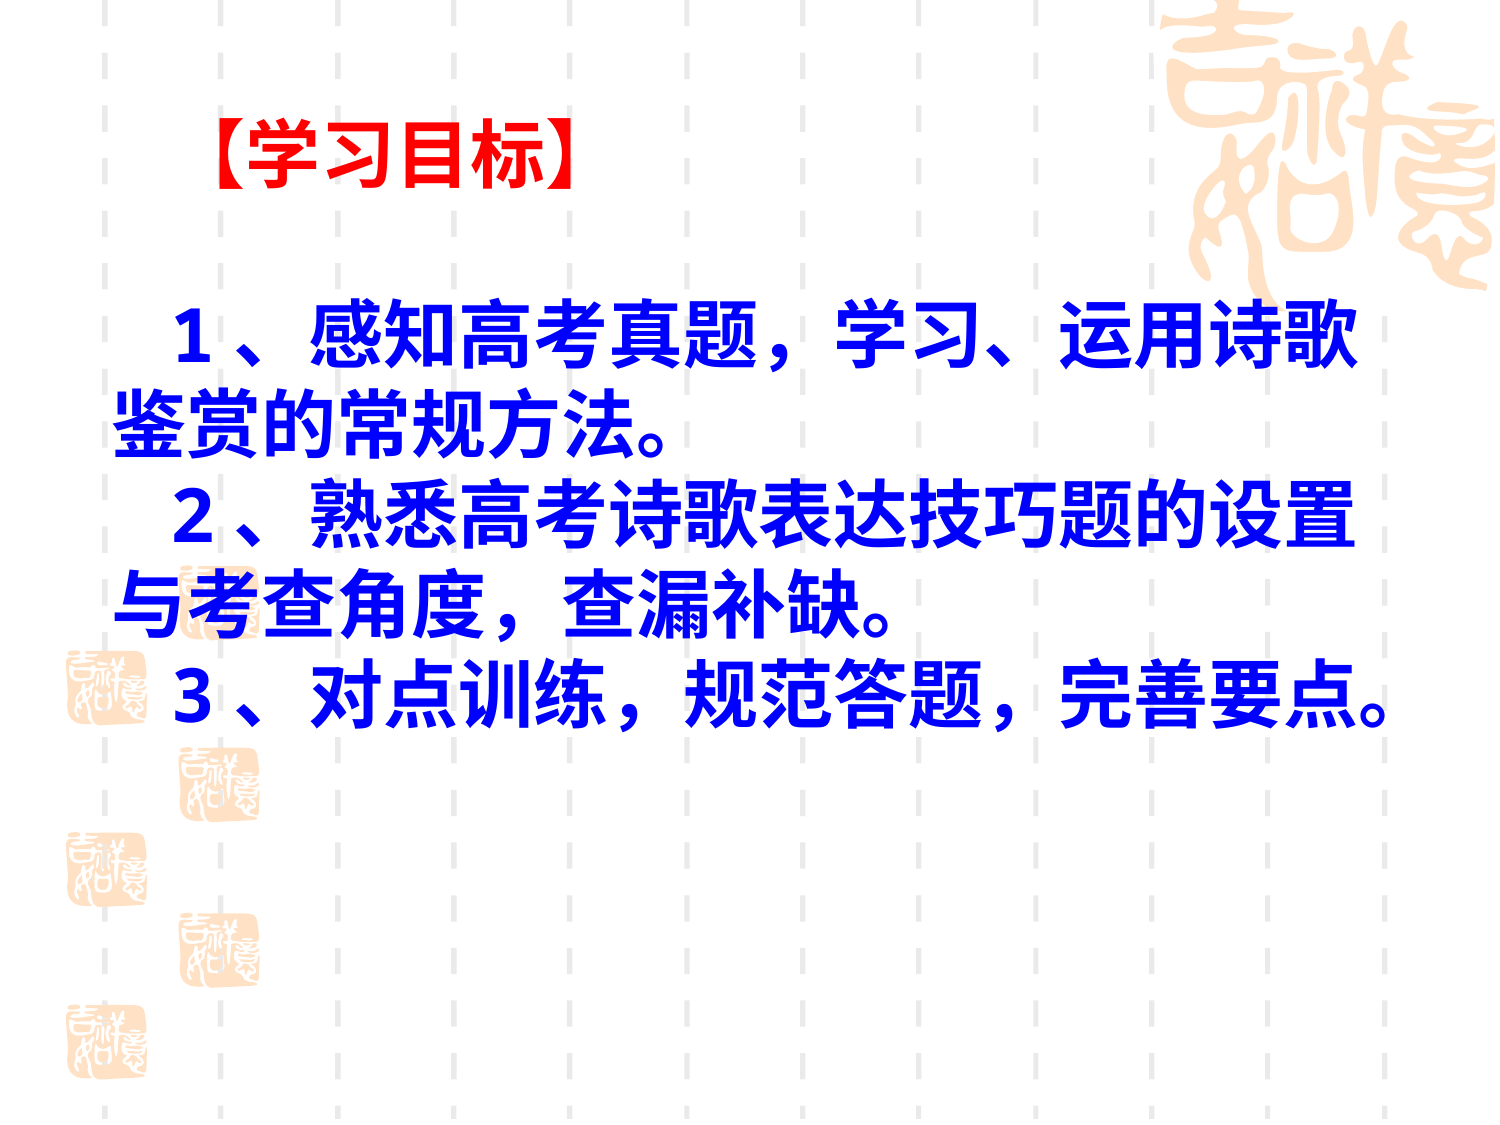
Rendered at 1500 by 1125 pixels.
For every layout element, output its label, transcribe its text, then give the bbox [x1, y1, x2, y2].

text_box 【学习目标】 1、感知高考真题，学习、运用诗歌鉴赏的常规方法。 2、熟悉高考诗歌表达技巧题的设置与考查角度，查漏补缺。 3、对点训练，规范答题，完善要点。 [96, 100, 1437, 964]
